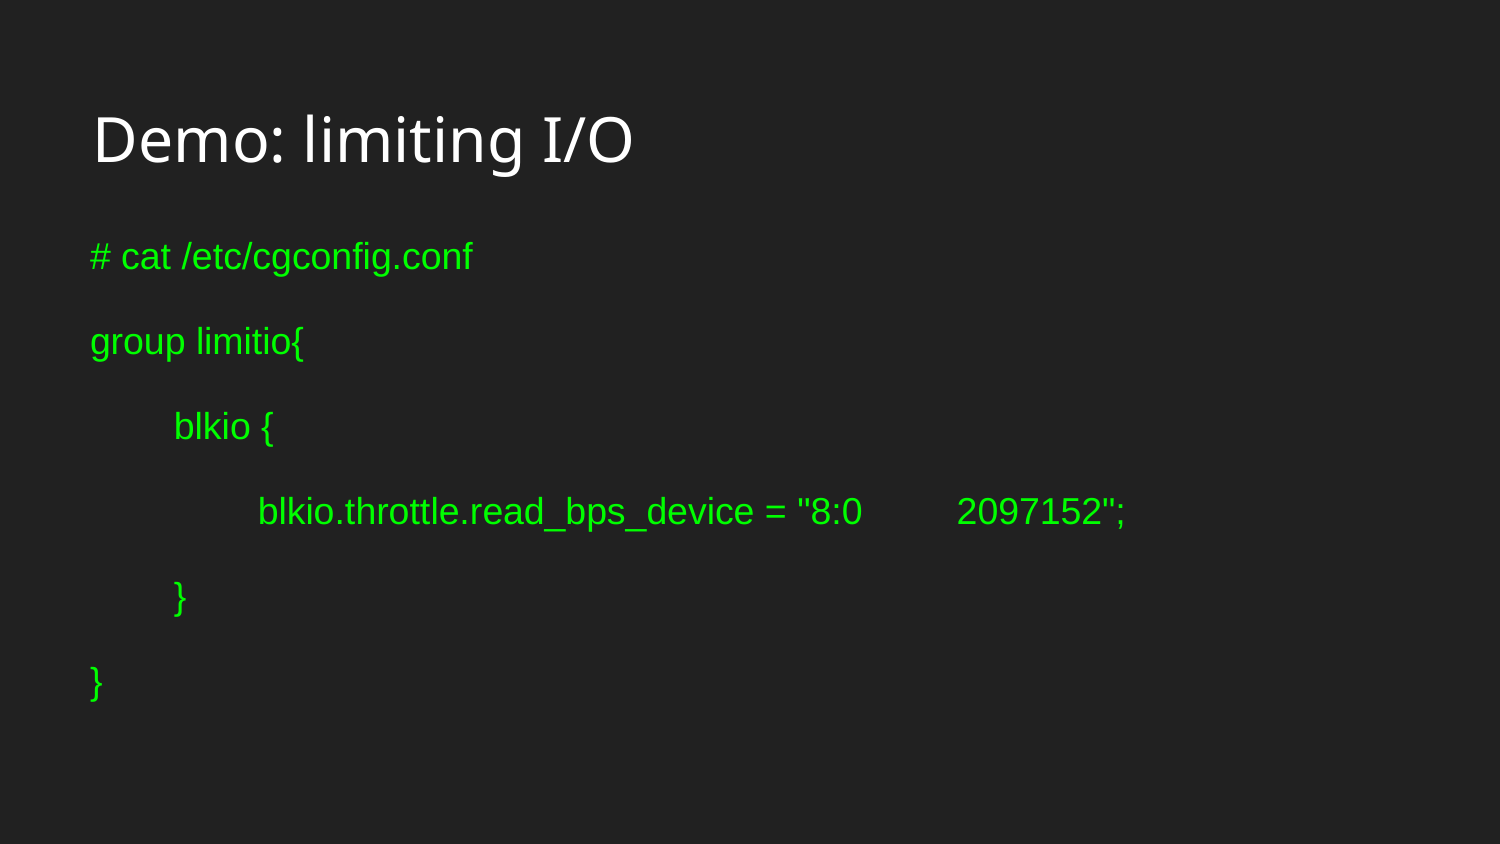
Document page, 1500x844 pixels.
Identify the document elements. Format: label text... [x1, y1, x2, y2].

title Demo: limiting I/O [78, 67, 1428, 209]
list # cat /etc/cgconfig.conf group limitio{ blkio { blkio.throttle.read_bps_device = "8:0 2097152"; } } [75, 210, 1425, 754]
